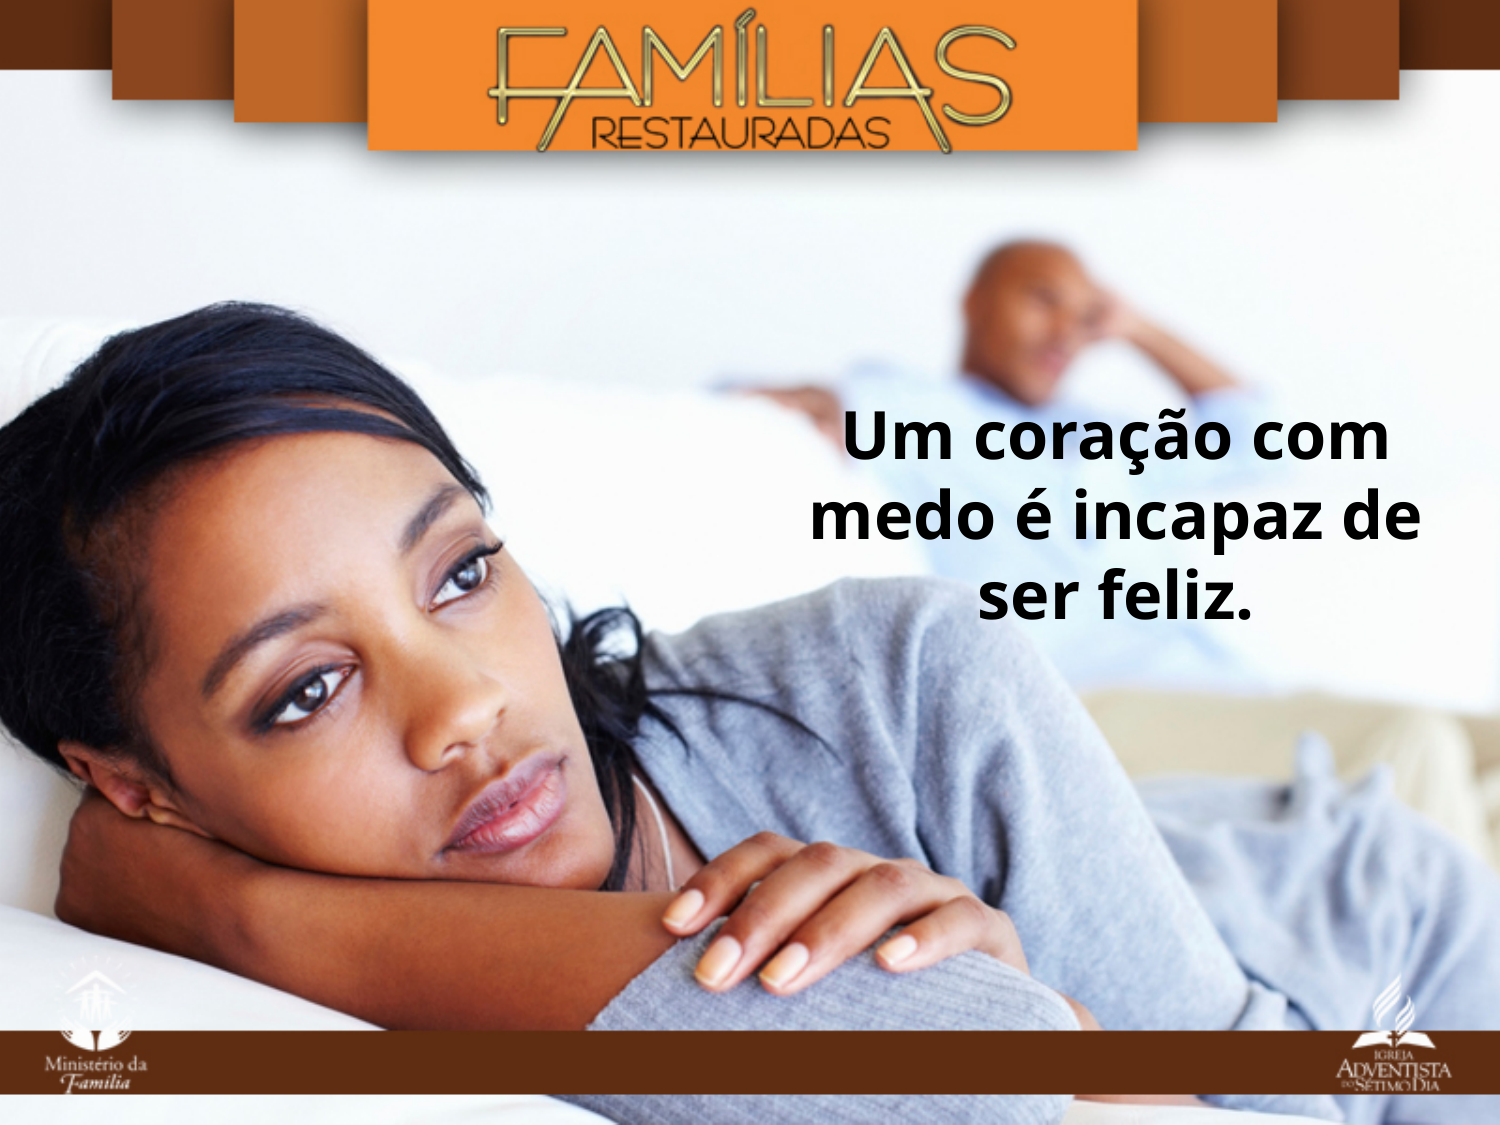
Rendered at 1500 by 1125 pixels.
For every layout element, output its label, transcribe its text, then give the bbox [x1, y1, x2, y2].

picture [0, 0, 1500, 1125]
text_box Um coração com medo é incapaz de ser feliz. [744, 385, 1489, 640]
